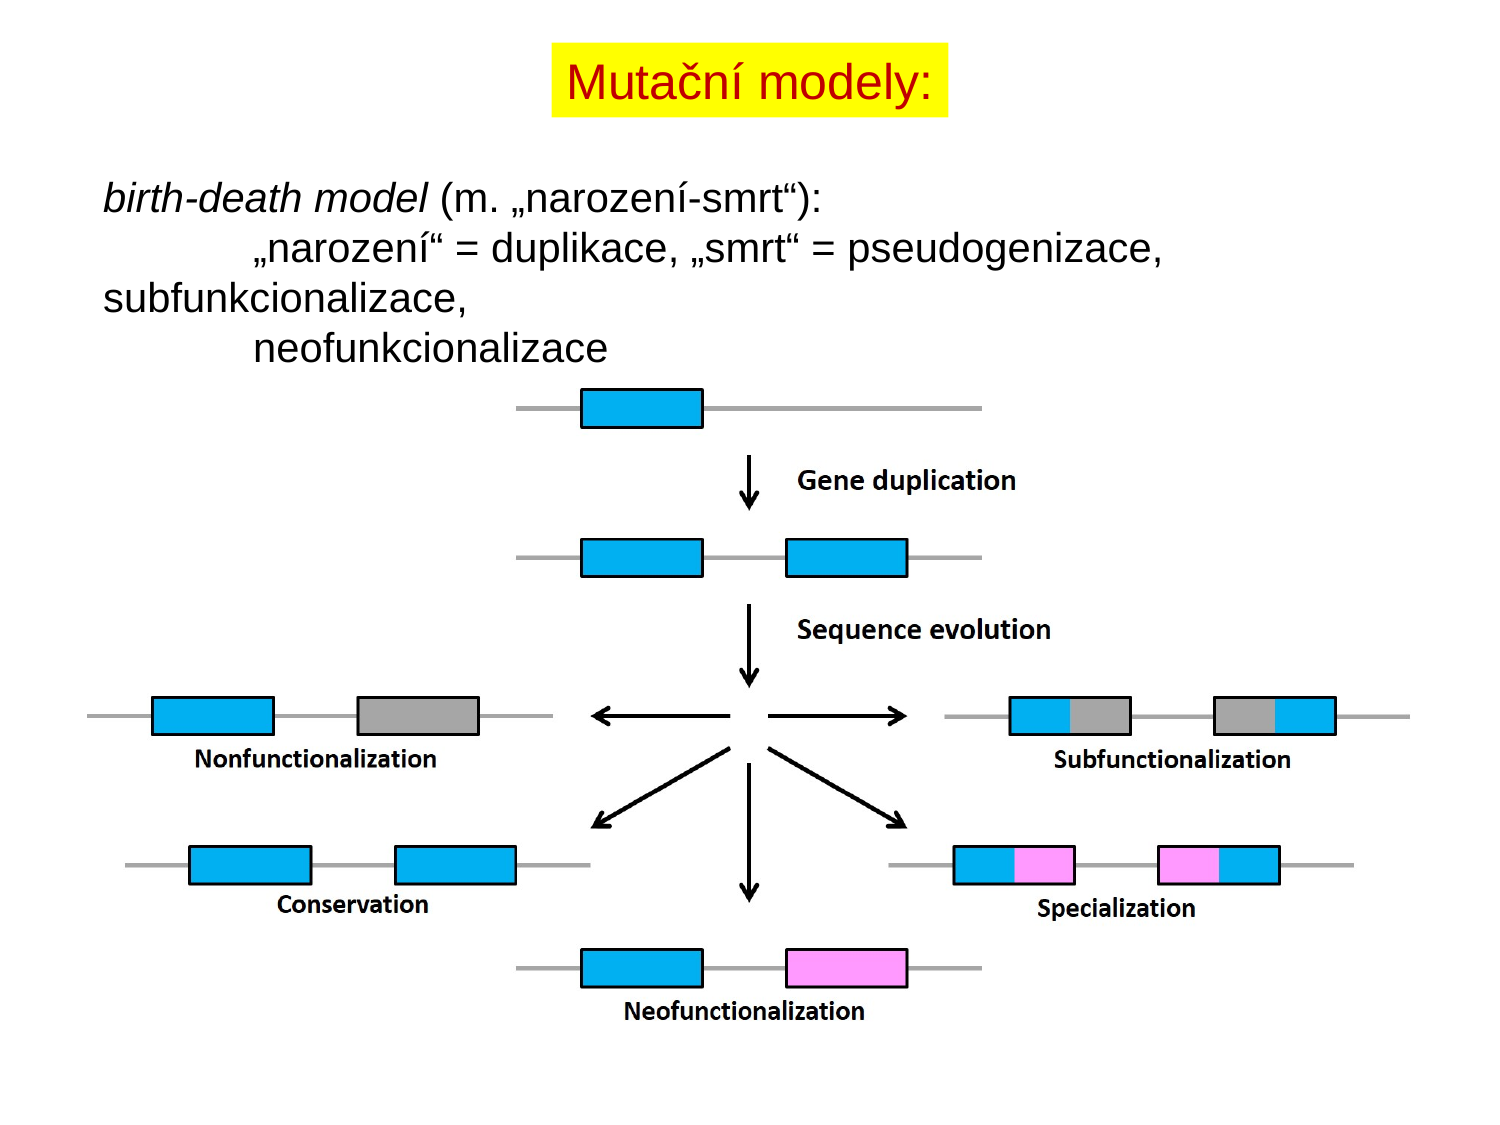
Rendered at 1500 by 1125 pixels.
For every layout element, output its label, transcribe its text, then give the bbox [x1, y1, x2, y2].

text_box birth-death model (m. „narození-smrt“): „narození“ = duplikace, „smrt“ = pseudogenizace, subfunkcionalizace, neofunkcionalizace [88, 163, 1494, 379]
picture [87, 388, 1413, 1044]
text_box Mutační modely: [551, 42, 949, 118]
